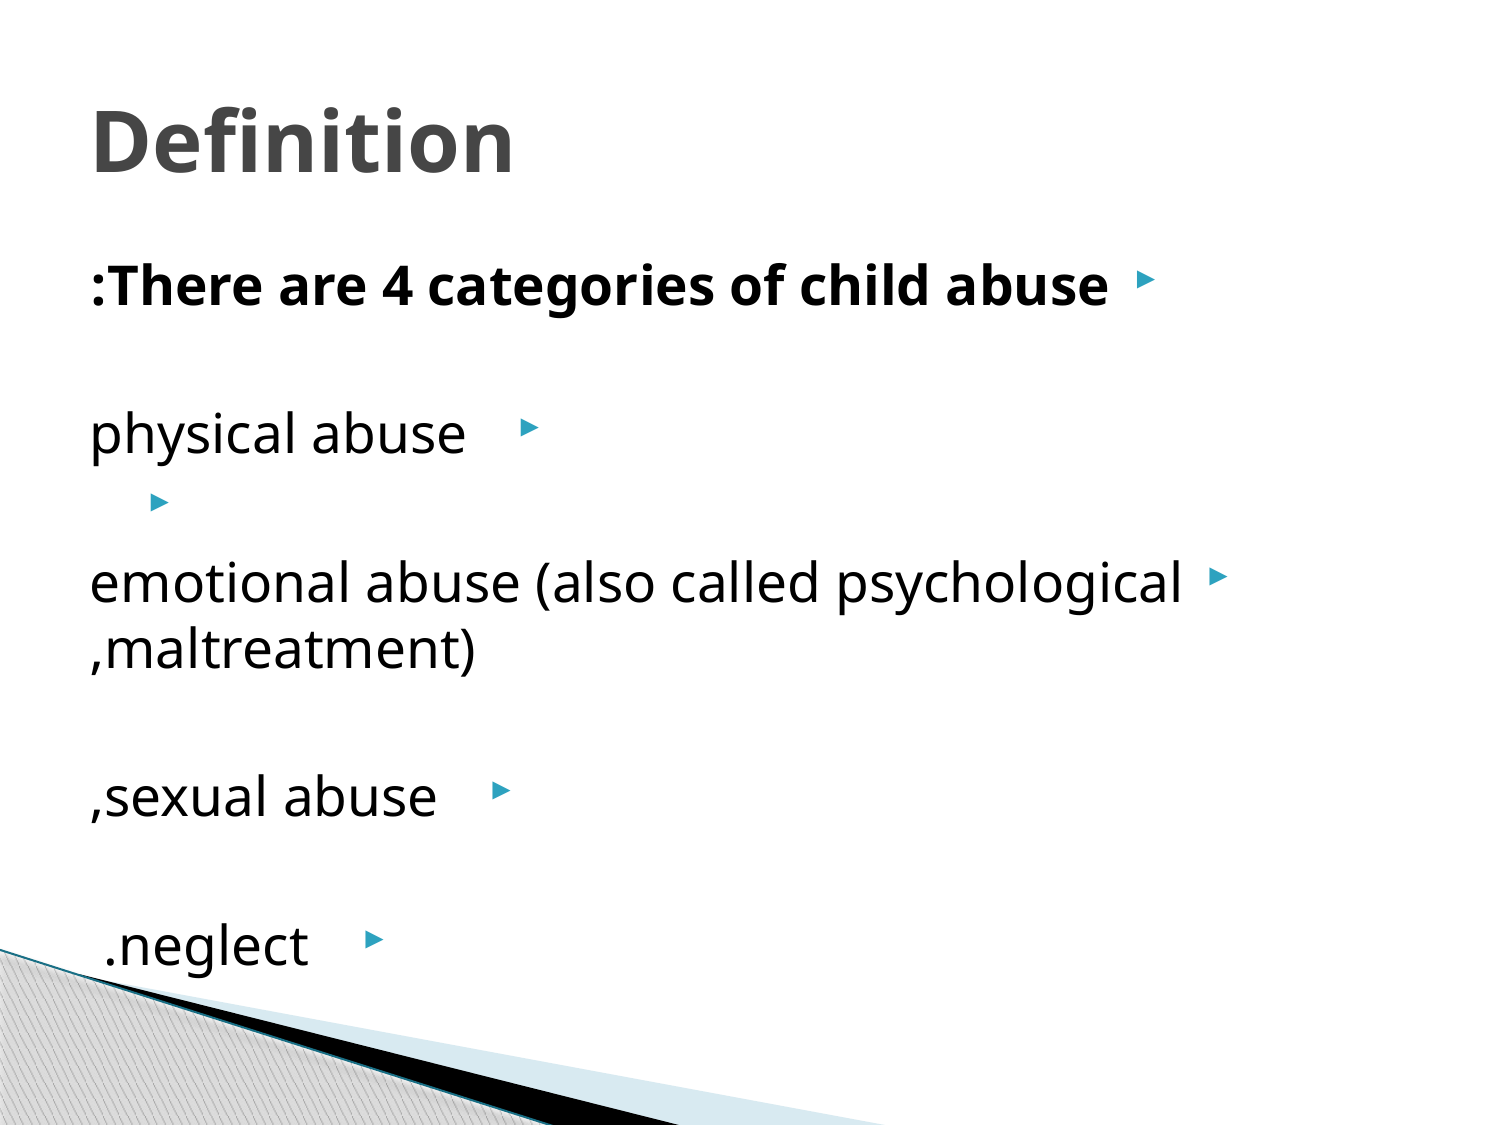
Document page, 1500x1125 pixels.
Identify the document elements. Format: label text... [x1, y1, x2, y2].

title Definition [75, 45, 1425, 233]
list There are 4 categories of child abuse: physical abuse emotional abuse (also called psychological maltreatment), sexual abuse, neglect. [75, 243, 1425, 986]
